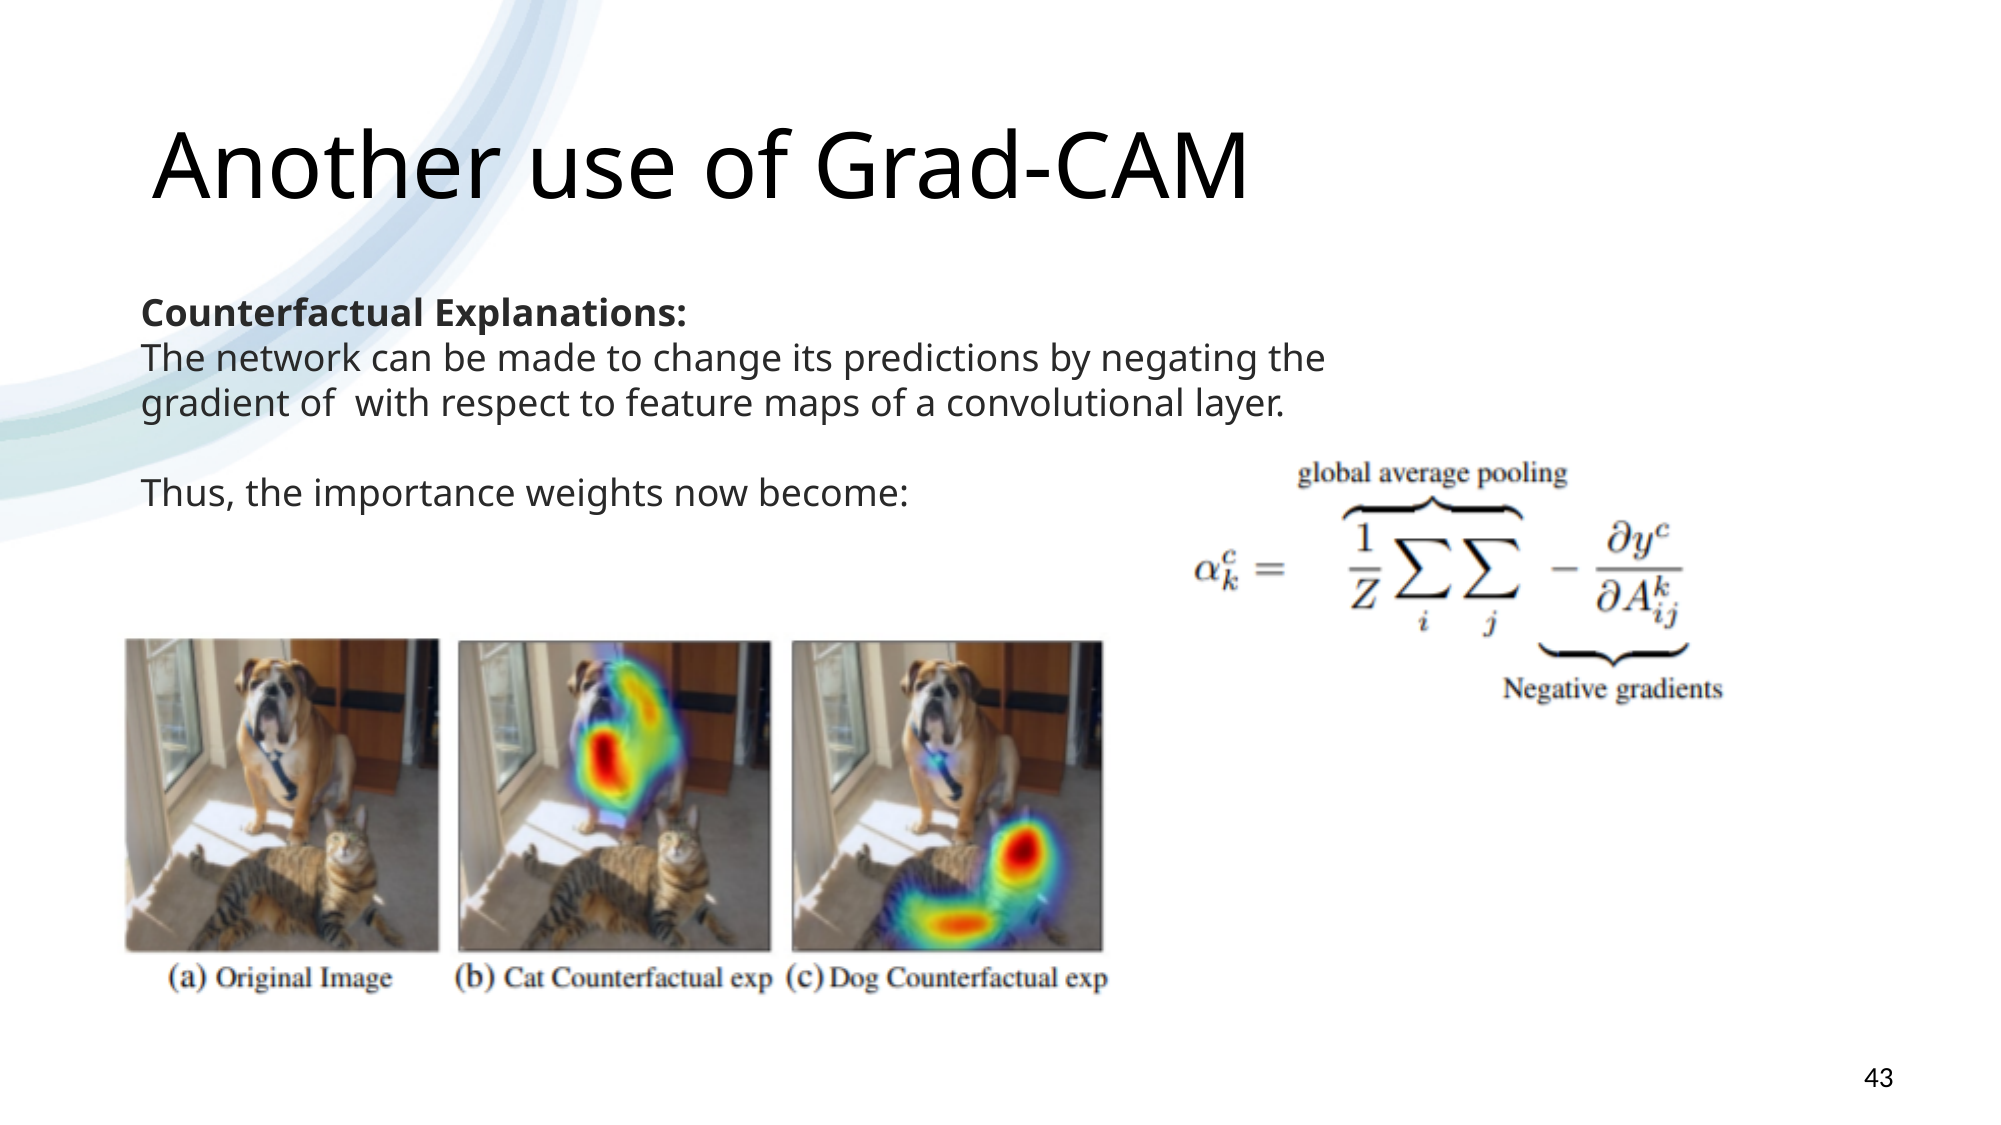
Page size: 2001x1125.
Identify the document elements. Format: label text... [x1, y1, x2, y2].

title Another use of Grad-CAM [137, 59, 1863, 278]
picture [0, 0, 2001, 1125]
text_box 43 [1849, 1051, 1919, 1101]
